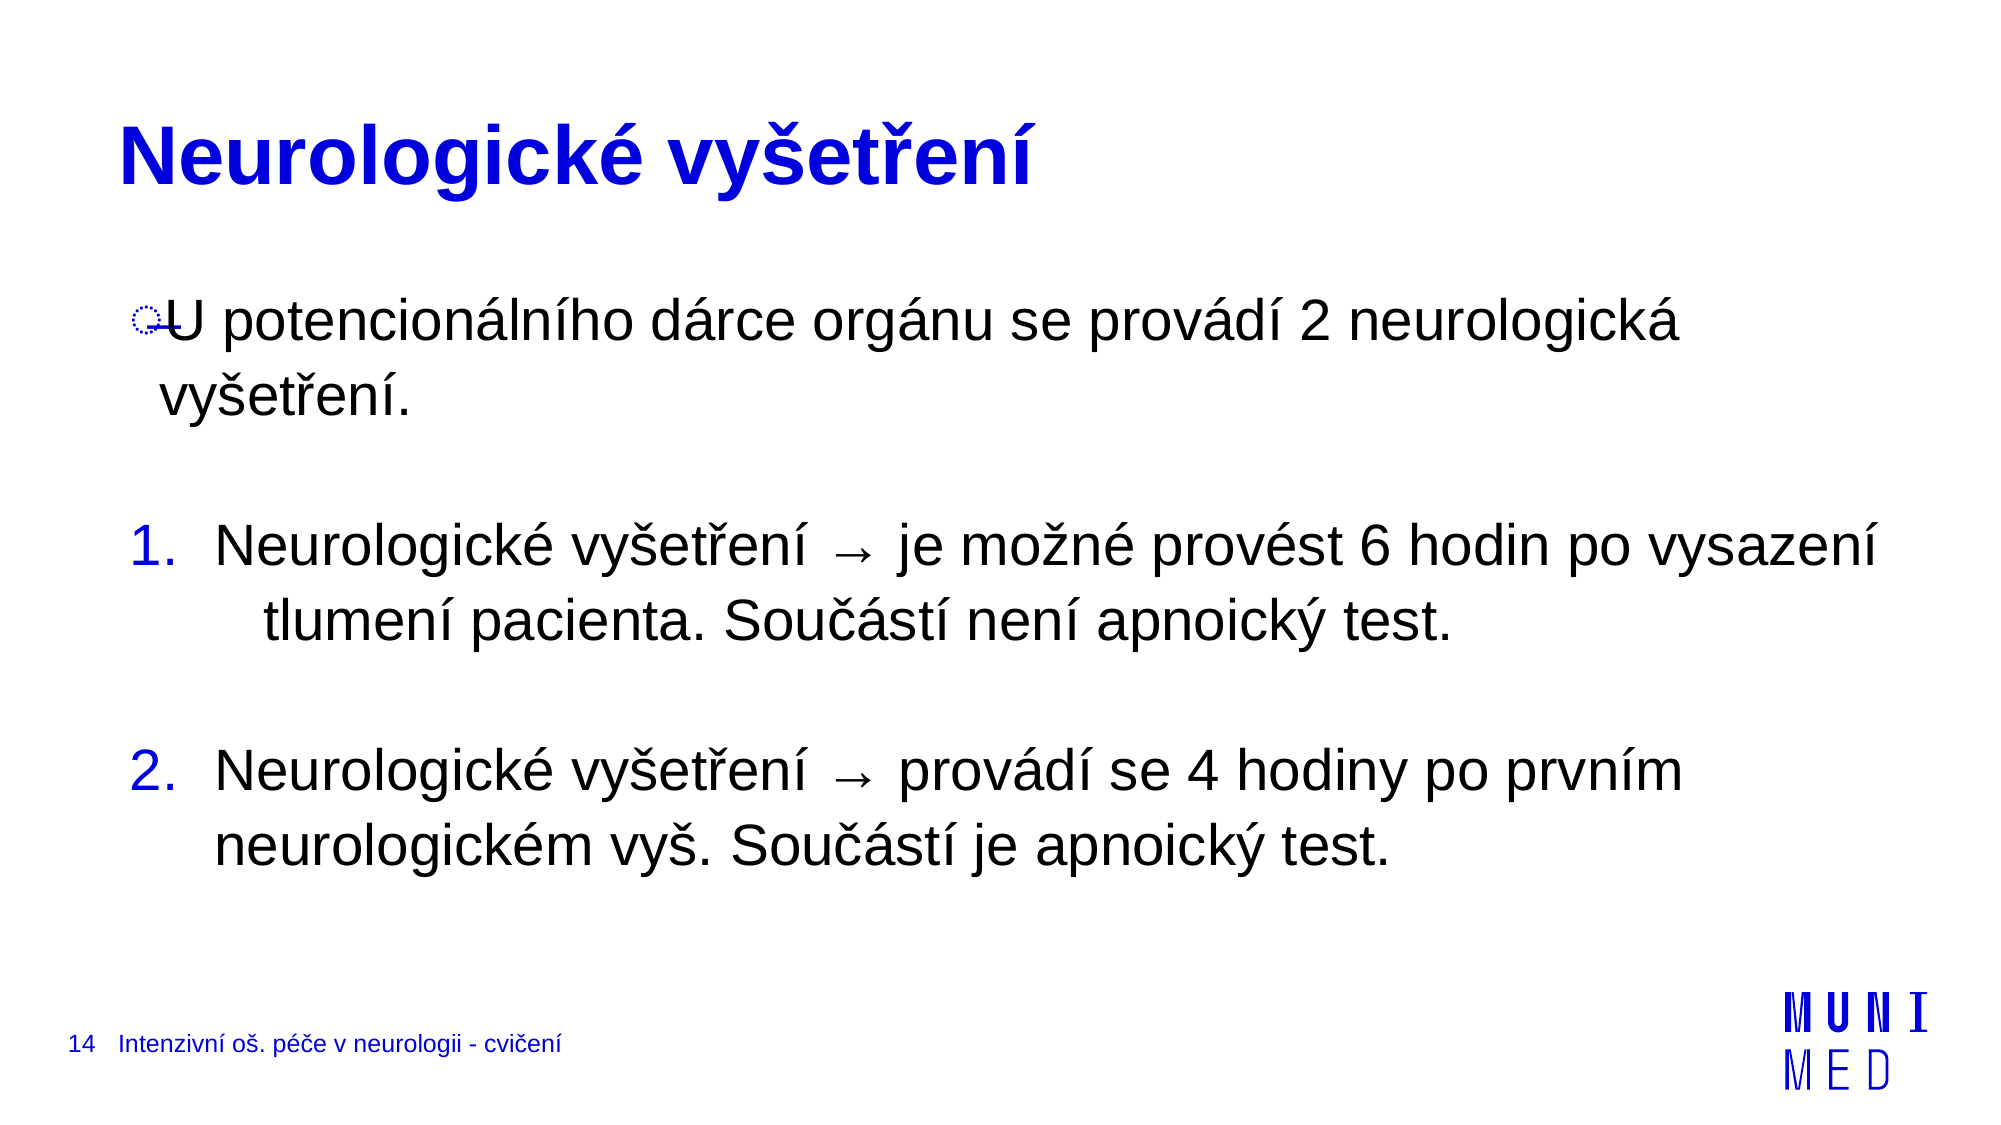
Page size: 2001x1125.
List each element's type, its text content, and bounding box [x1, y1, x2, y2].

footer Intenzivní oš. péče v neurologii - cvičení [118, 1021, 1418, 1063]
title Neurologické vyšetření [118, 118, 1883, 193]
list U potencionálního dárce orgánu se provádí 2 neurologická vyšetření. Neurologické vyšetření → je možné provést 6 hodin po vysazení tlumení pacienta. Součástí není apnoický test. Neurologické vyšetření → provádí se 4 hodiny po prvním neurologickém vyš. Součástí je apnoický test. [118, 277, 1883, 957]
slide_number 14 [67, 1021, 110, 1063]
